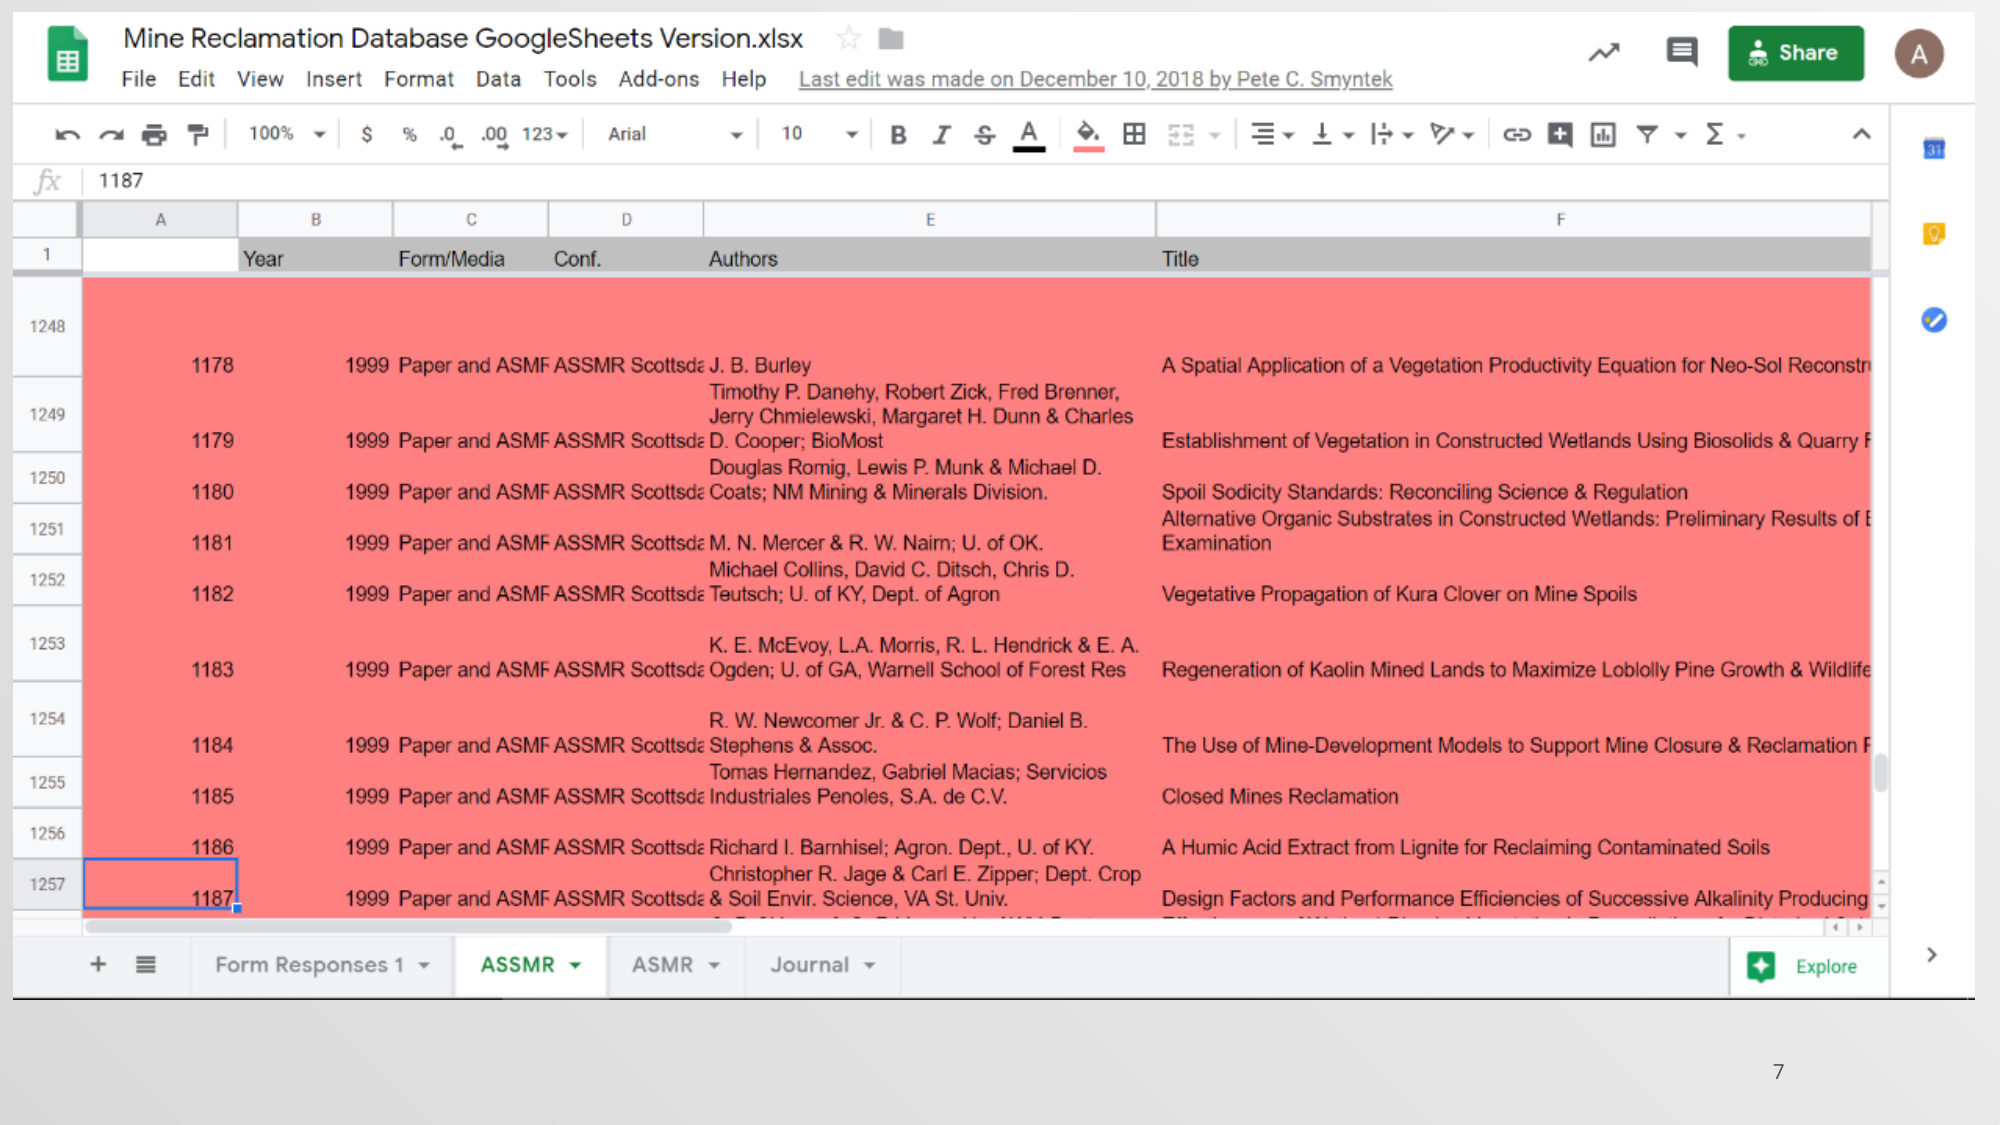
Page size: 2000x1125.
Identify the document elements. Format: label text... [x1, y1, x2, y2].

slide_number 7 [1612, 1057, 1800, 1088]
picture [0, 12, 1975, 1000]
